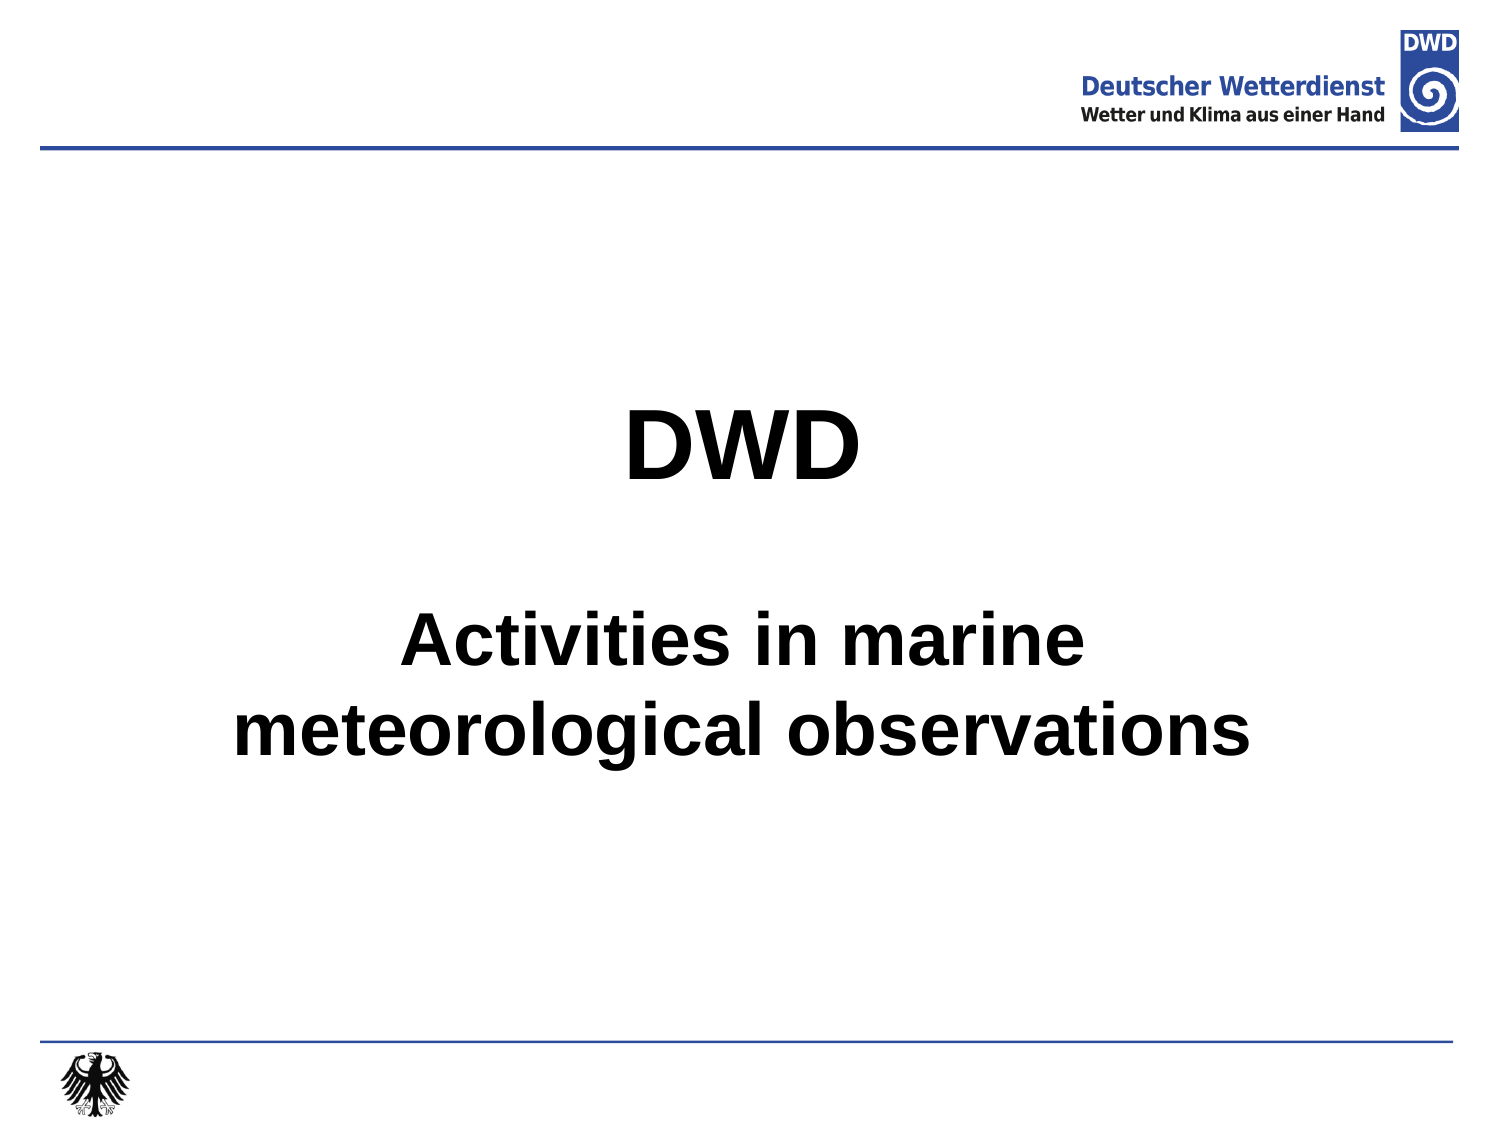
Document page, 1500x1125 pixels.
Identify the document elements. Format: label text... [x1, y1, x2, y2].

text_box DWD Activities in marine meteorological observations [217, 372, 1269, 778]
picture [58, 1050, 132, 1119]
picture [1081, 30, 1459, 132]
